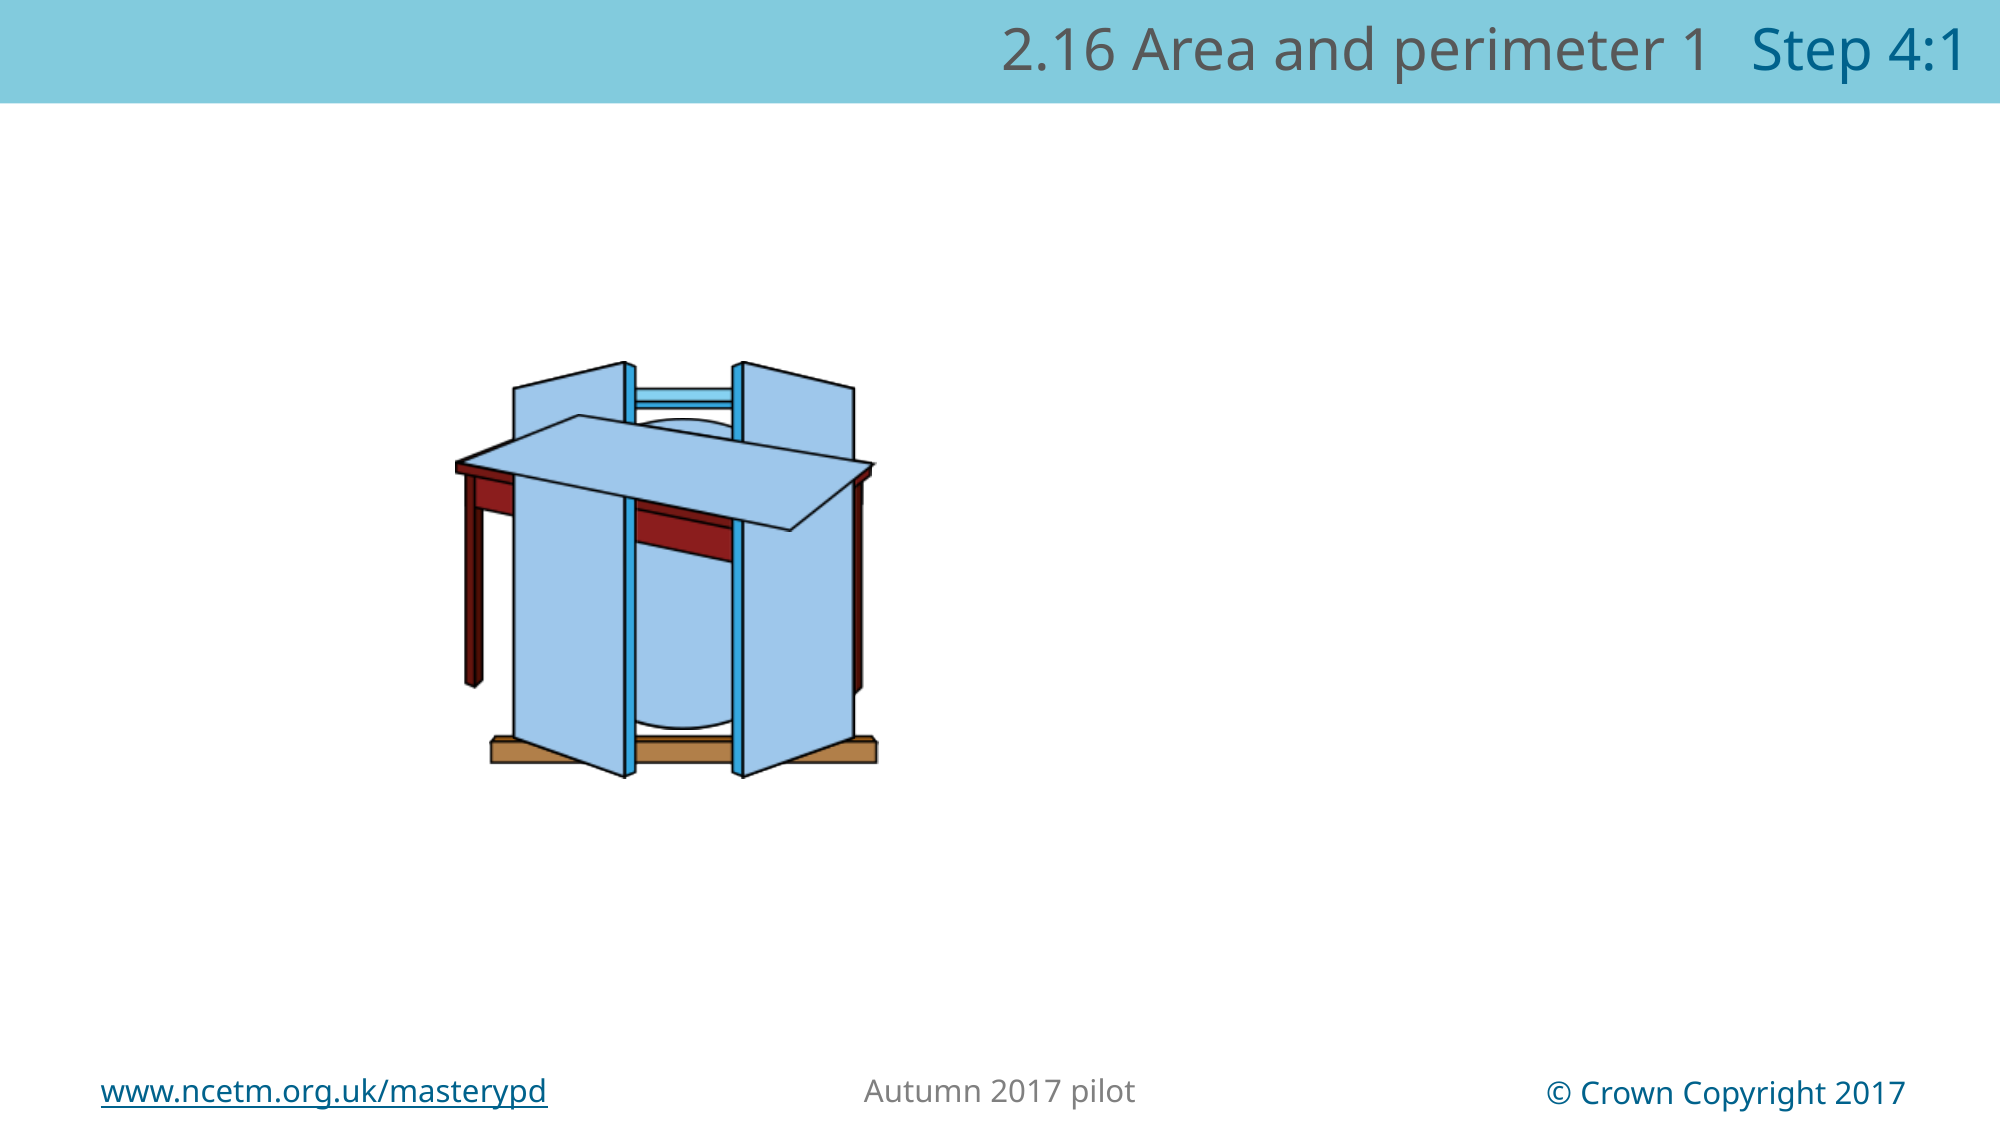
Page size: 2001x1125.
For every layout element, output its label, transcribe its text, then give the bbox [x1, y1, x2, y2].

picture [455, 361, 879, 779]
list 2.16 Area and perimeter 1 Step 4:1 [0, 0, 2000, 104]
